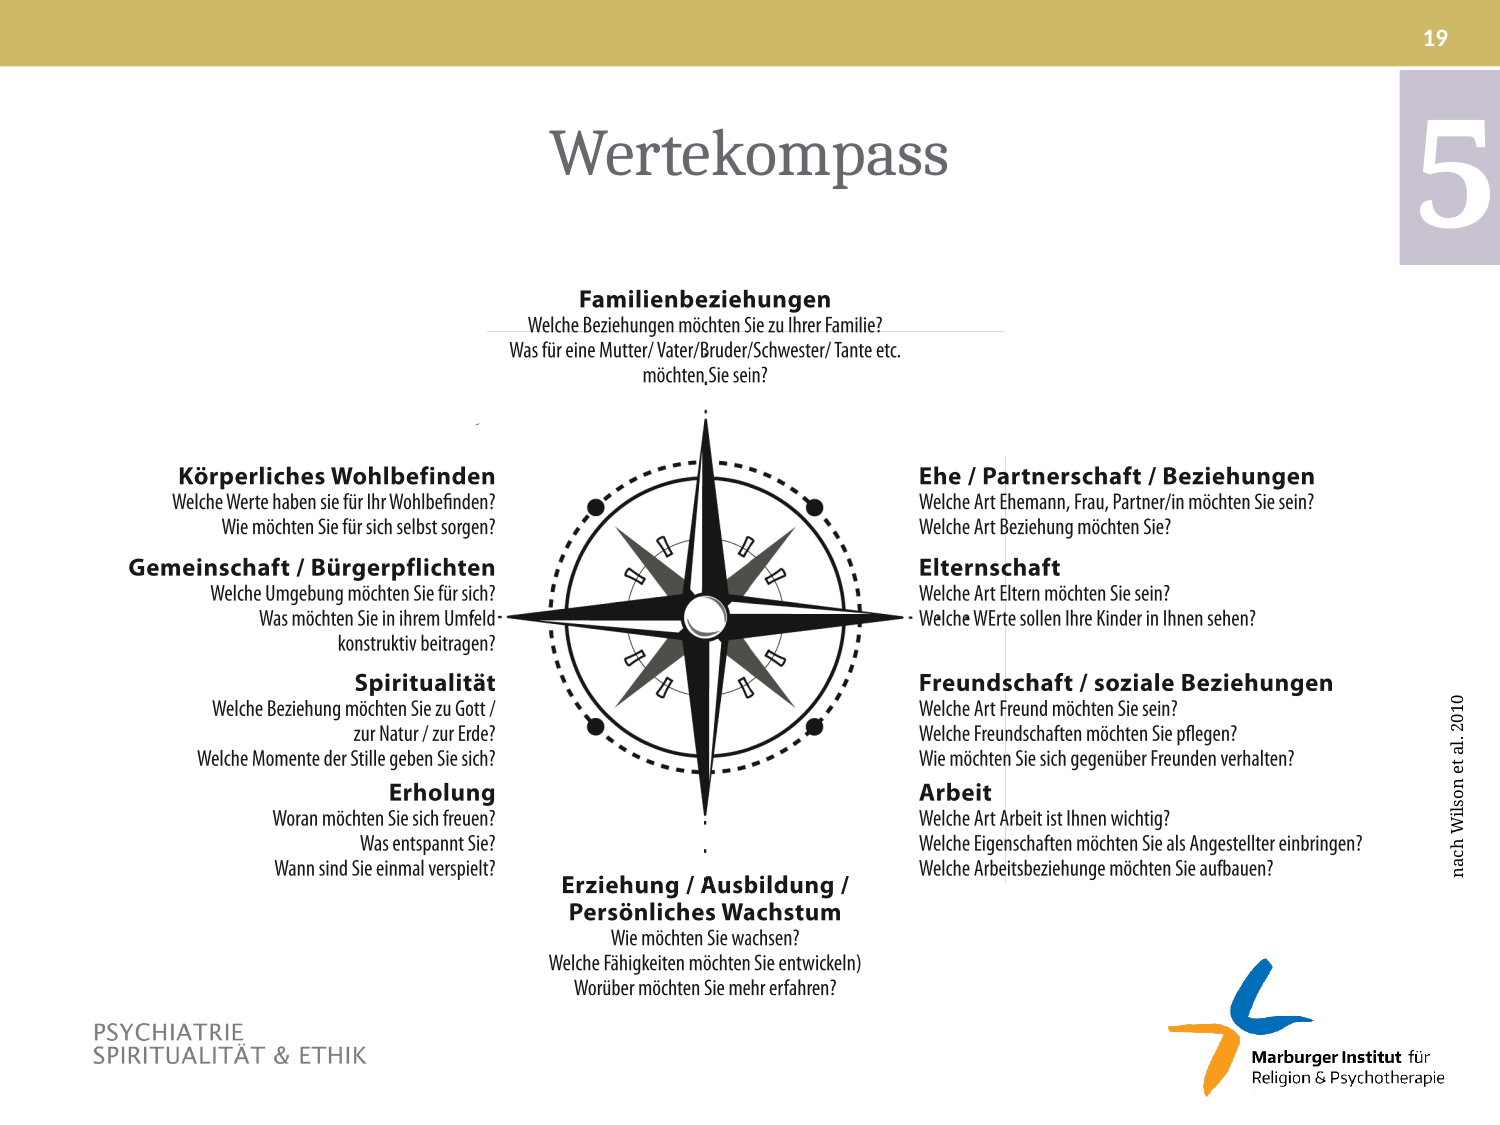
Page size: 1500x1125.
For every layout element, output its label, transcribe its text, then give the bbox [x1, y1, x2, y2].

text_box nach Wilson et al. 2010 [1439, 267, 1474, 894]
slide_number 19 [1418, 6, 1500, 67]
text_box 5 [1399, 70, 1500, 265]
picture [88, 1005, 402, 1077]
picture [1163, 952, 1454, 1102]
title Wertekompass [75, 54, 1425, 244]
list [119, 278, 1381, 1006]
